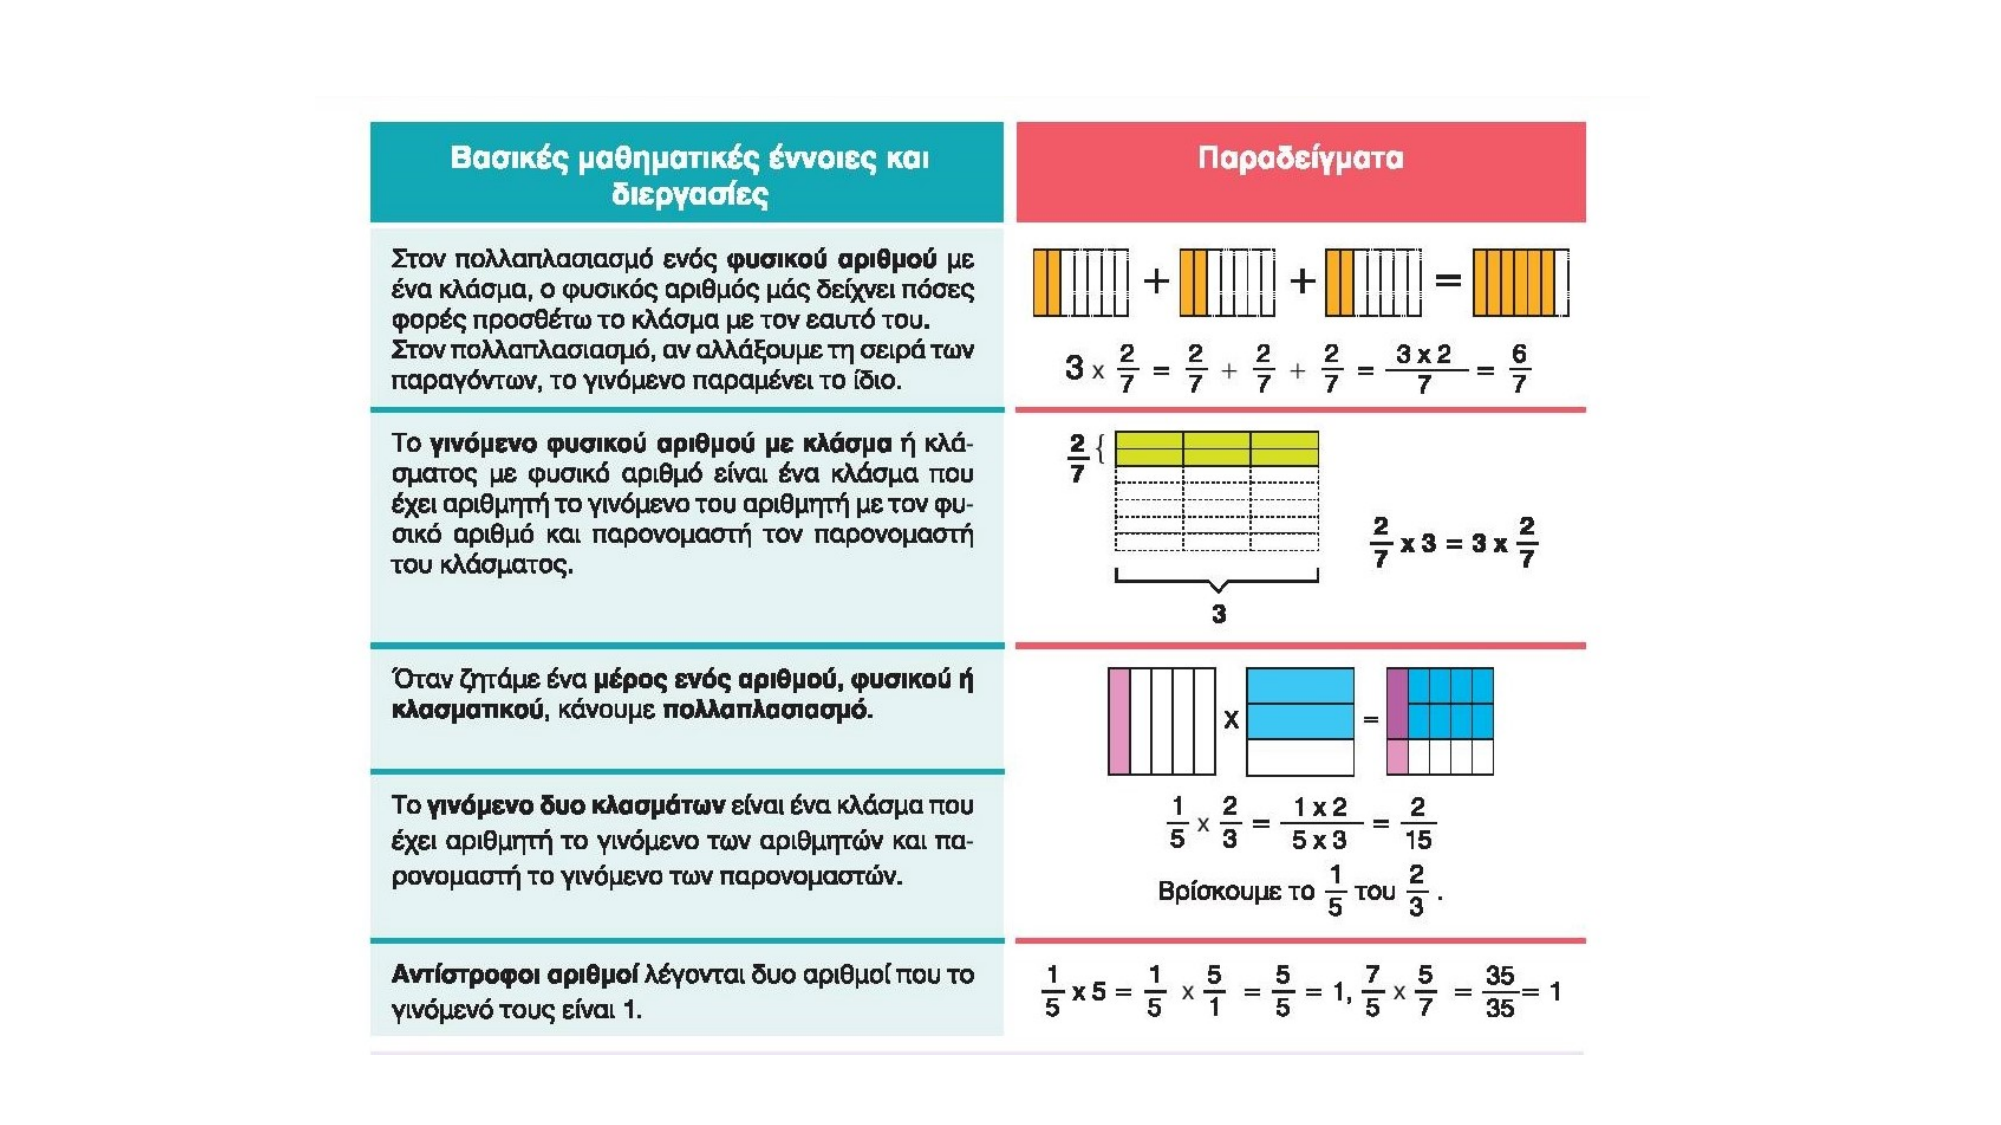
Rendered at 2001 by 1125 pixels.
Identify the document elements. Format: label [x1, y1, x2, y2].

picture [314, 96, 1650, 1055]
